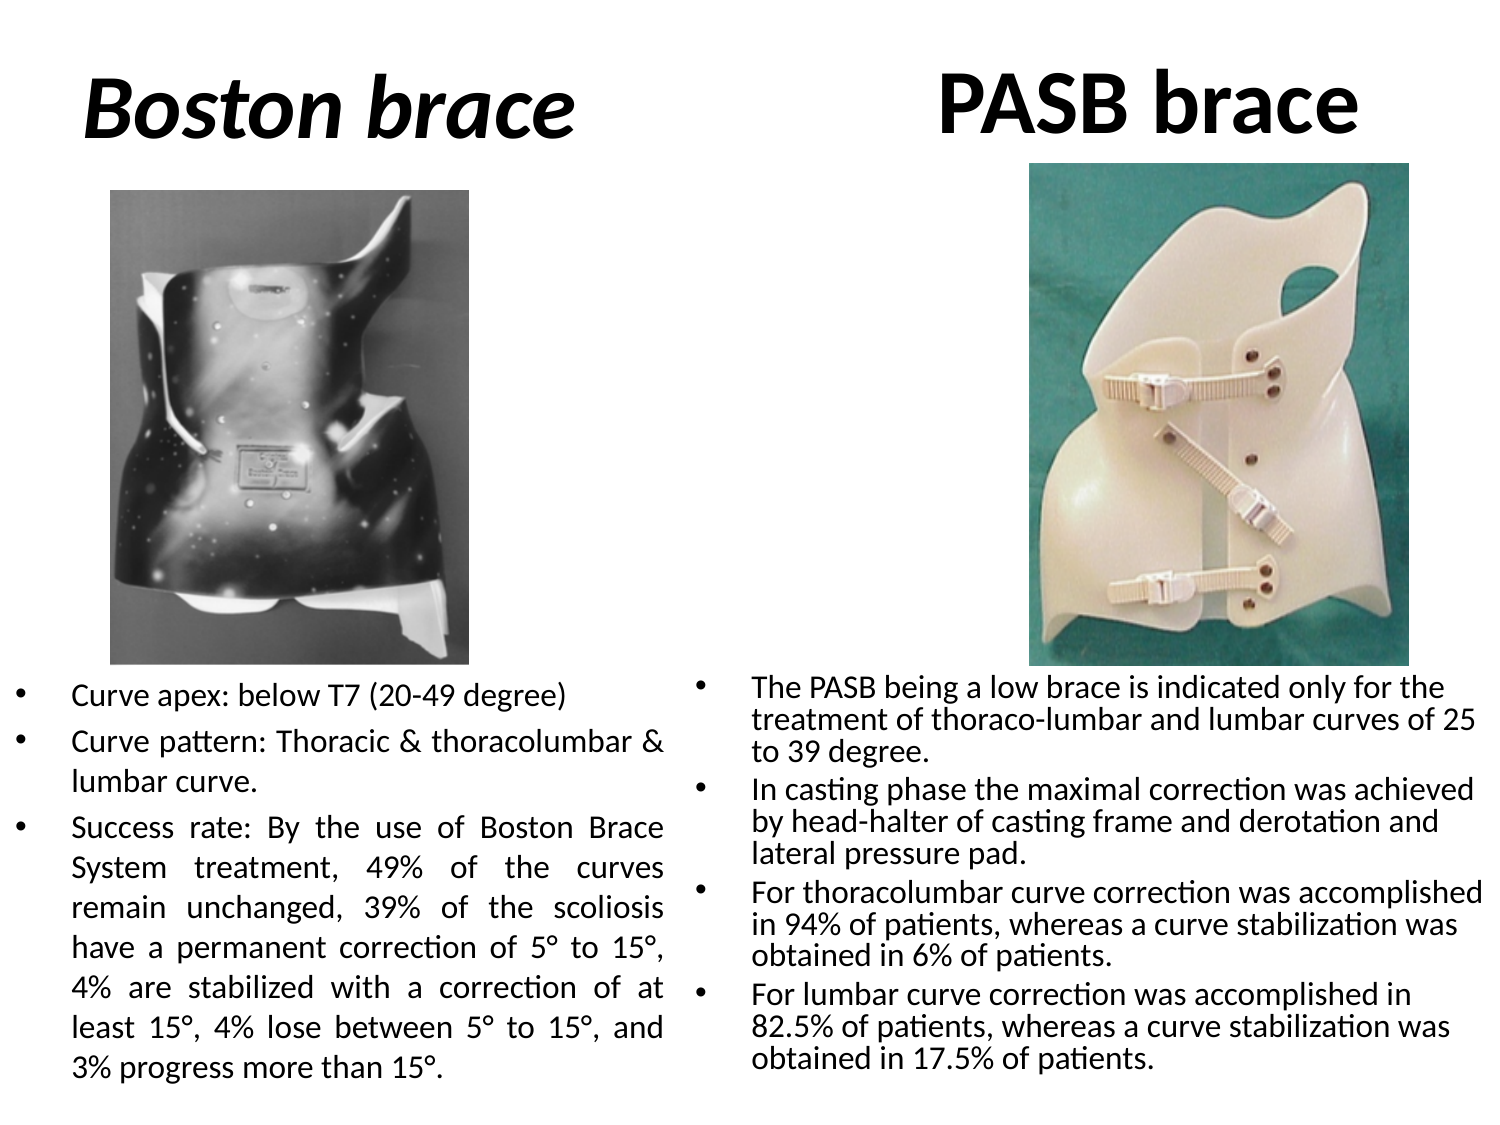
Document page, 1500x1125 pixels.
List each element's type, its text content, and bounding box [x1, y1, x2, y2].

title Boston brace [0, 13, 681, 191]
picture [109, 189, 470, 666]
picture [1029, 163, 1410, 666]
text_box PASB brace [825, 2, 1474, 191]
list Curve apex: below T7 (20-49 degree) Curve pattern: Thoracic & thoracolumbar & lumbar curve. Success rate: By the use of Boston Brace System treatment, 49% of the curves remain unchanged, 39% of the scoliosis have a permanent correction of 5° to 15°, 4% are stabilized with a correction of at least 15°, 4% lose between 5° to 15°, and 3% progress more than 15°. [0, 665, 680, 1125]
text_box The PASB being a low brace is indicated only for the treatment of thoraco-lumbar and lumbar curves of 25 to 39 degree. In casting phase the maximal correction was achieved by head-halter of casting frame and derotation and lateral pressure pad. For thoracolumbar curve correction was accomplished in 94% of patients, whereas a curve stabilization was obtained in 6% of patients. For lumbar curve correction was accomplished in 82.5% of patients, whereas a curve stabilization was obtained in 17.5% of patients. [680, 665, 1500, 1125]
